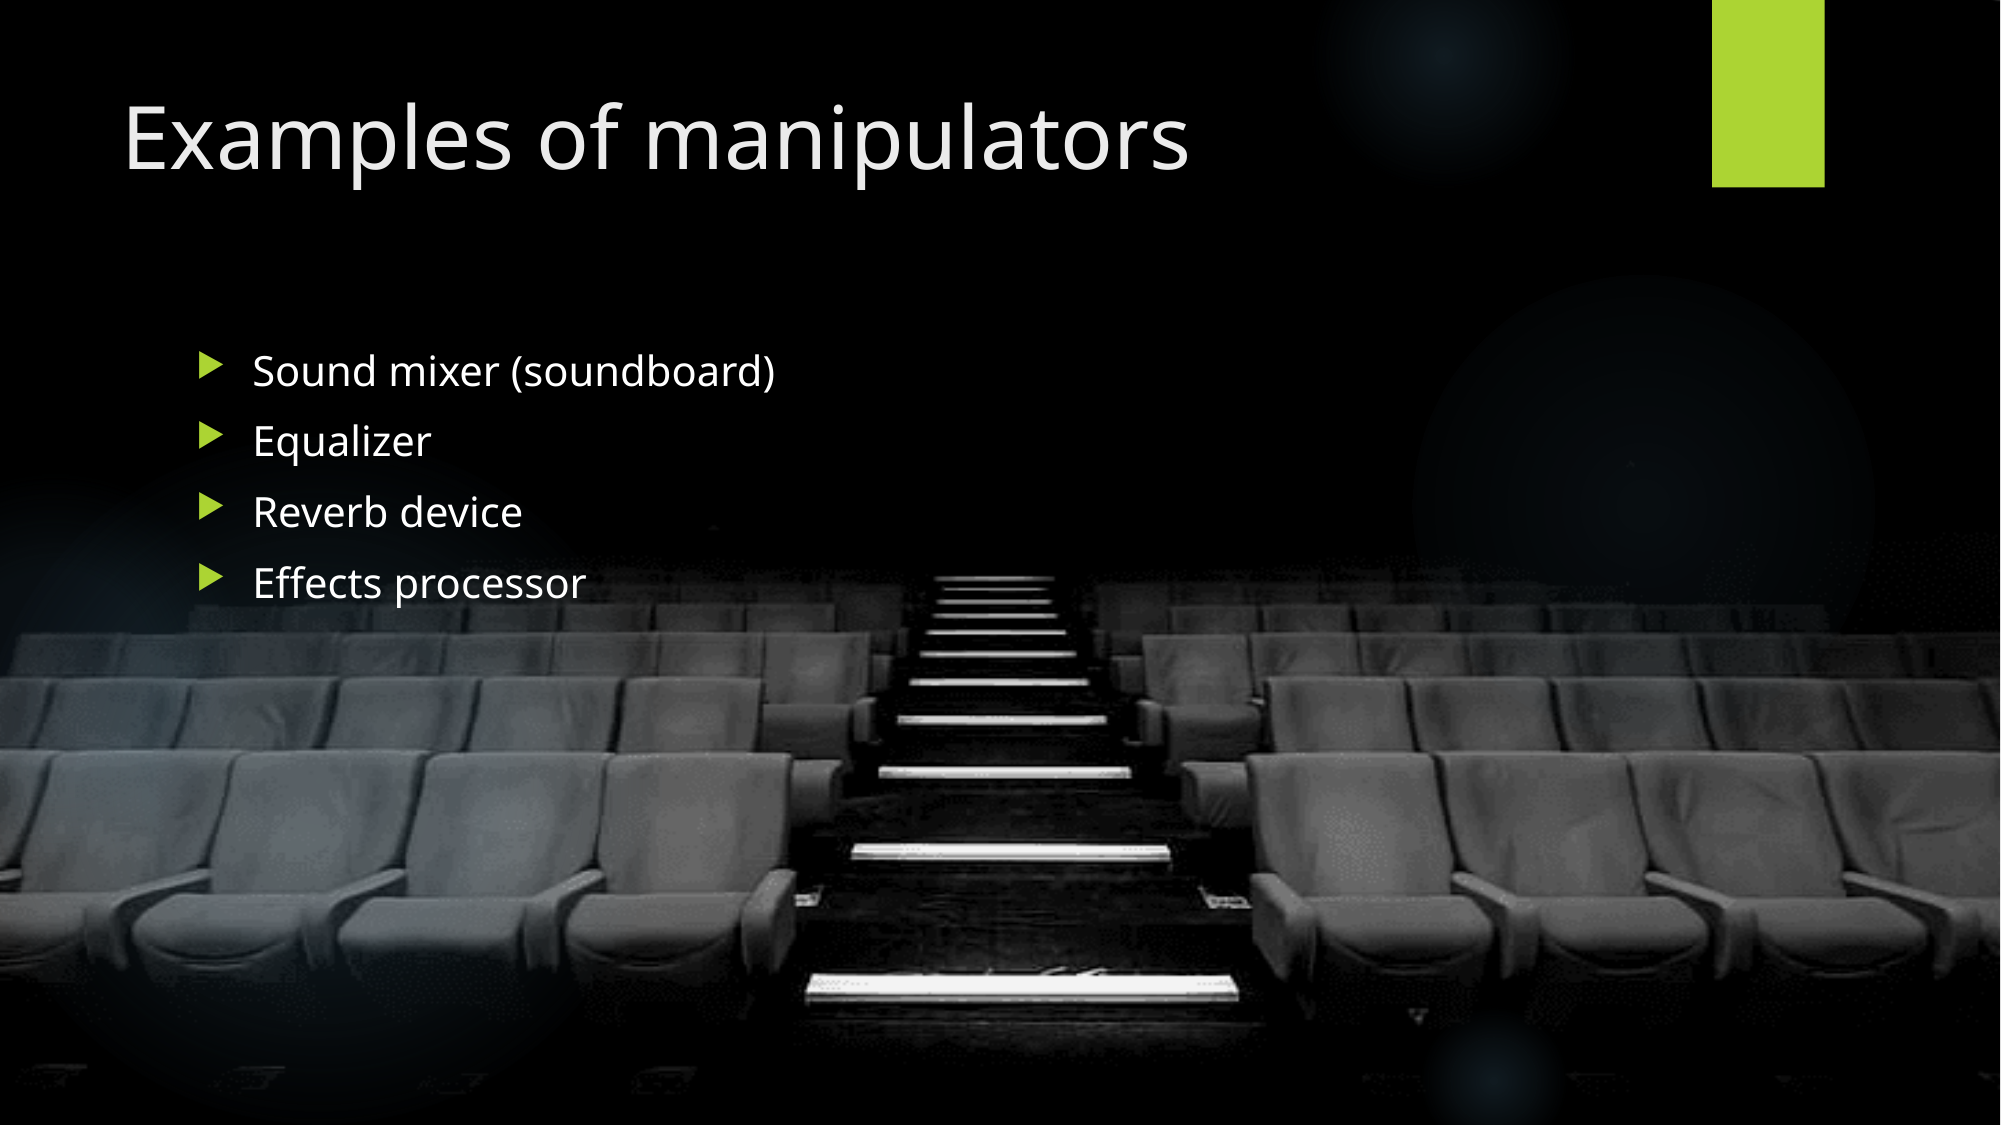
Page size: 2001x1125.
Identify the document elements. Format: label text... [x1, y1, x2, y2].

picture [0, 0, 2001, 1125]
title Examples of manipulators [106, 74, 1649, 304]
list Sound mixer (soundboard) Equalizer Reverb device Effects processor [181, 336, 1649, 1025]
